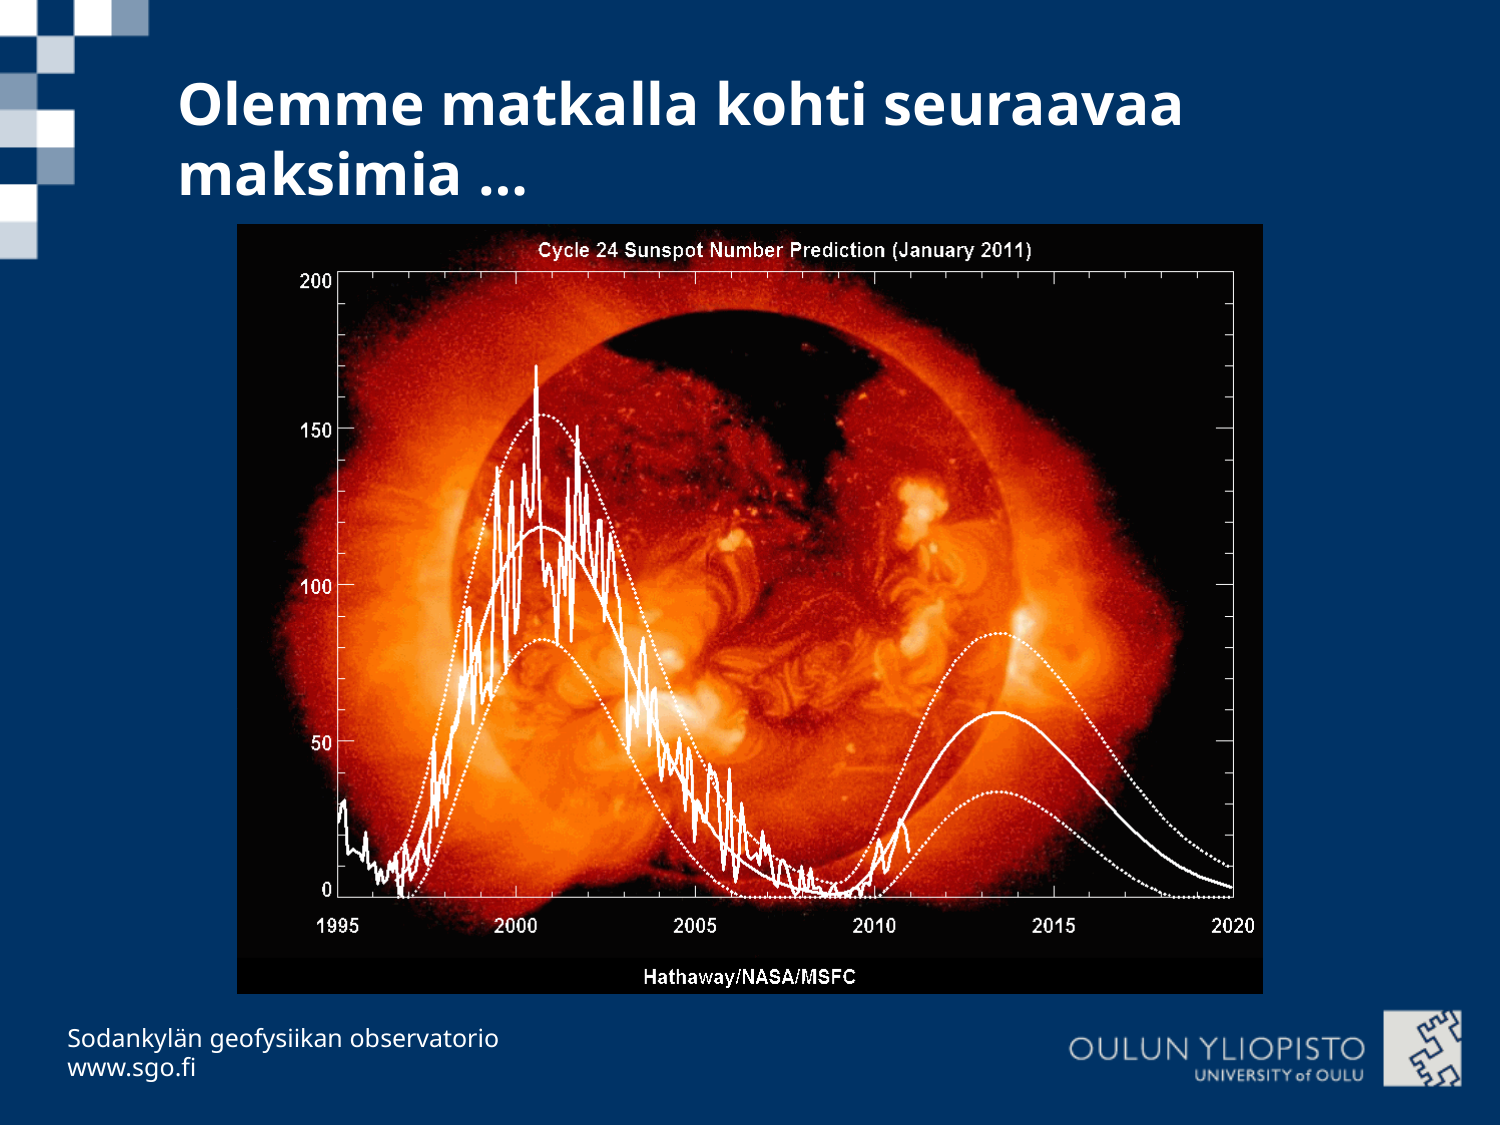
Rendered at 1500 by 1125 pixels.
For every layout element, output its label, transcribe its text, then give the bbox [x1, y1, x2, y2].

title Olemme matkalla kohti seuraavaa maksimia … [162, 49, 1426, 226]
picture [0, 0, 1500, 1125]
